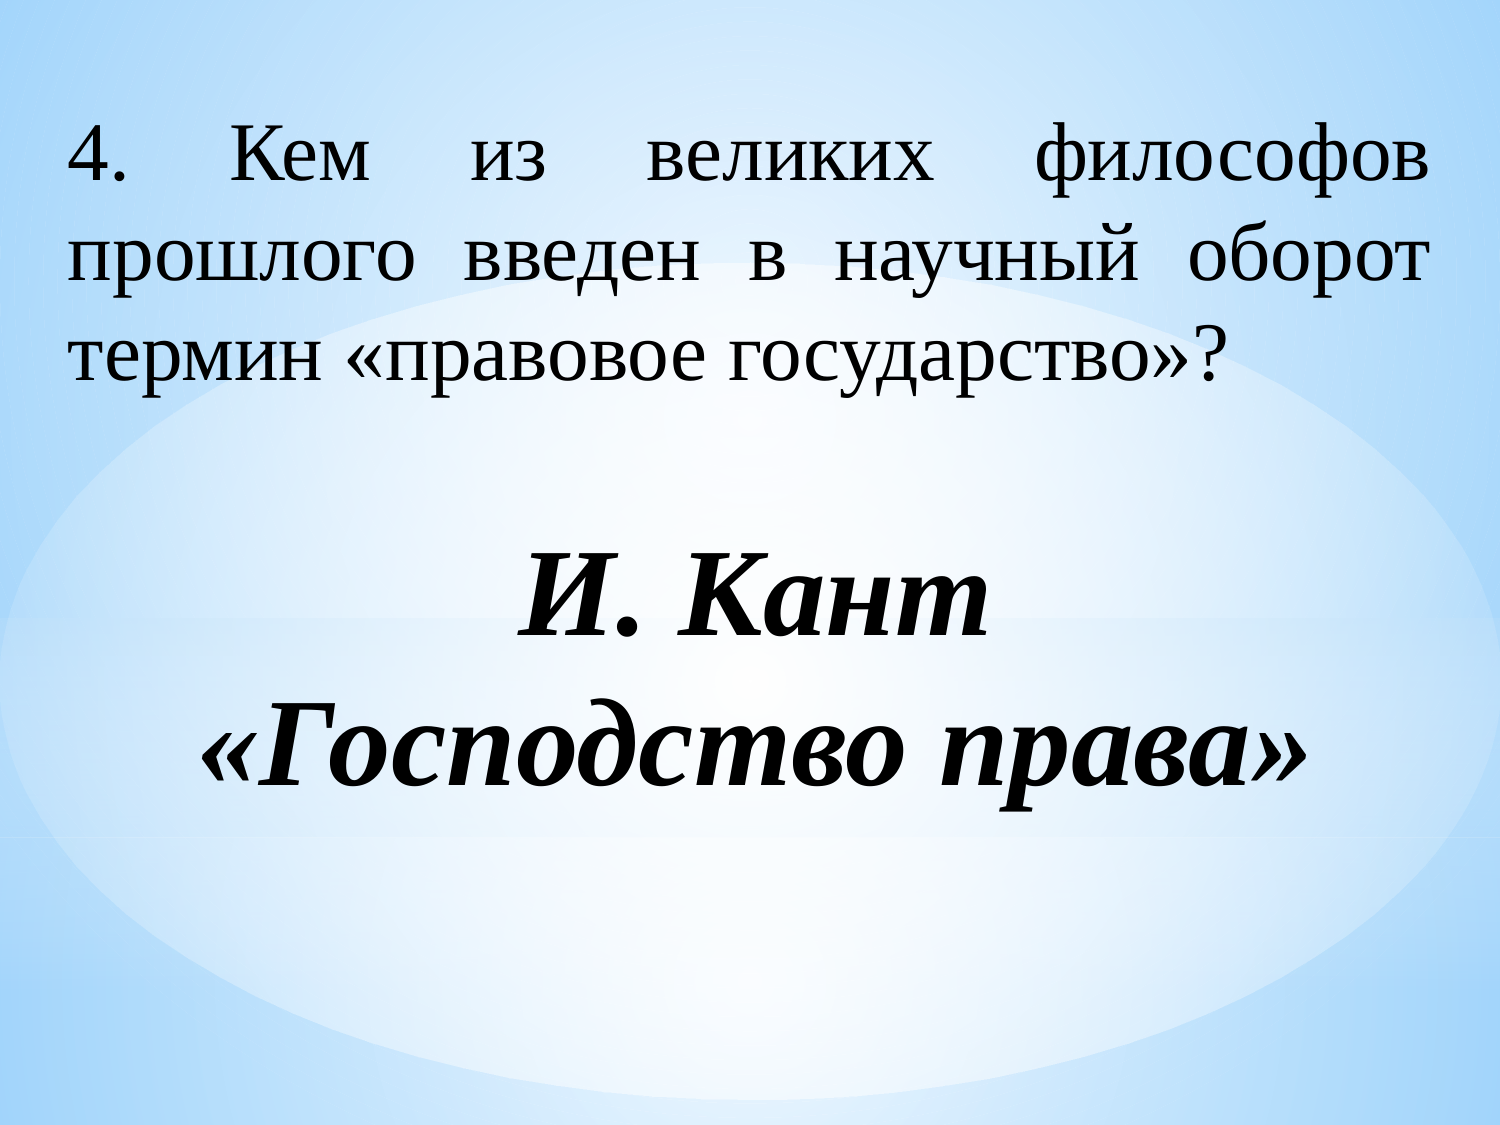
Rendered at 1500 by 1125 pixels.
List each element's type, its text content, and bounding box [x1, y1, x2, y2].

text_box 4. Кем из великих философов прошлого введен в научный оборот термин «правовое государство»? [53, 90, 1447, 405]
text_box И. Кант «Господство права» [135, 503, 1376, 819]
